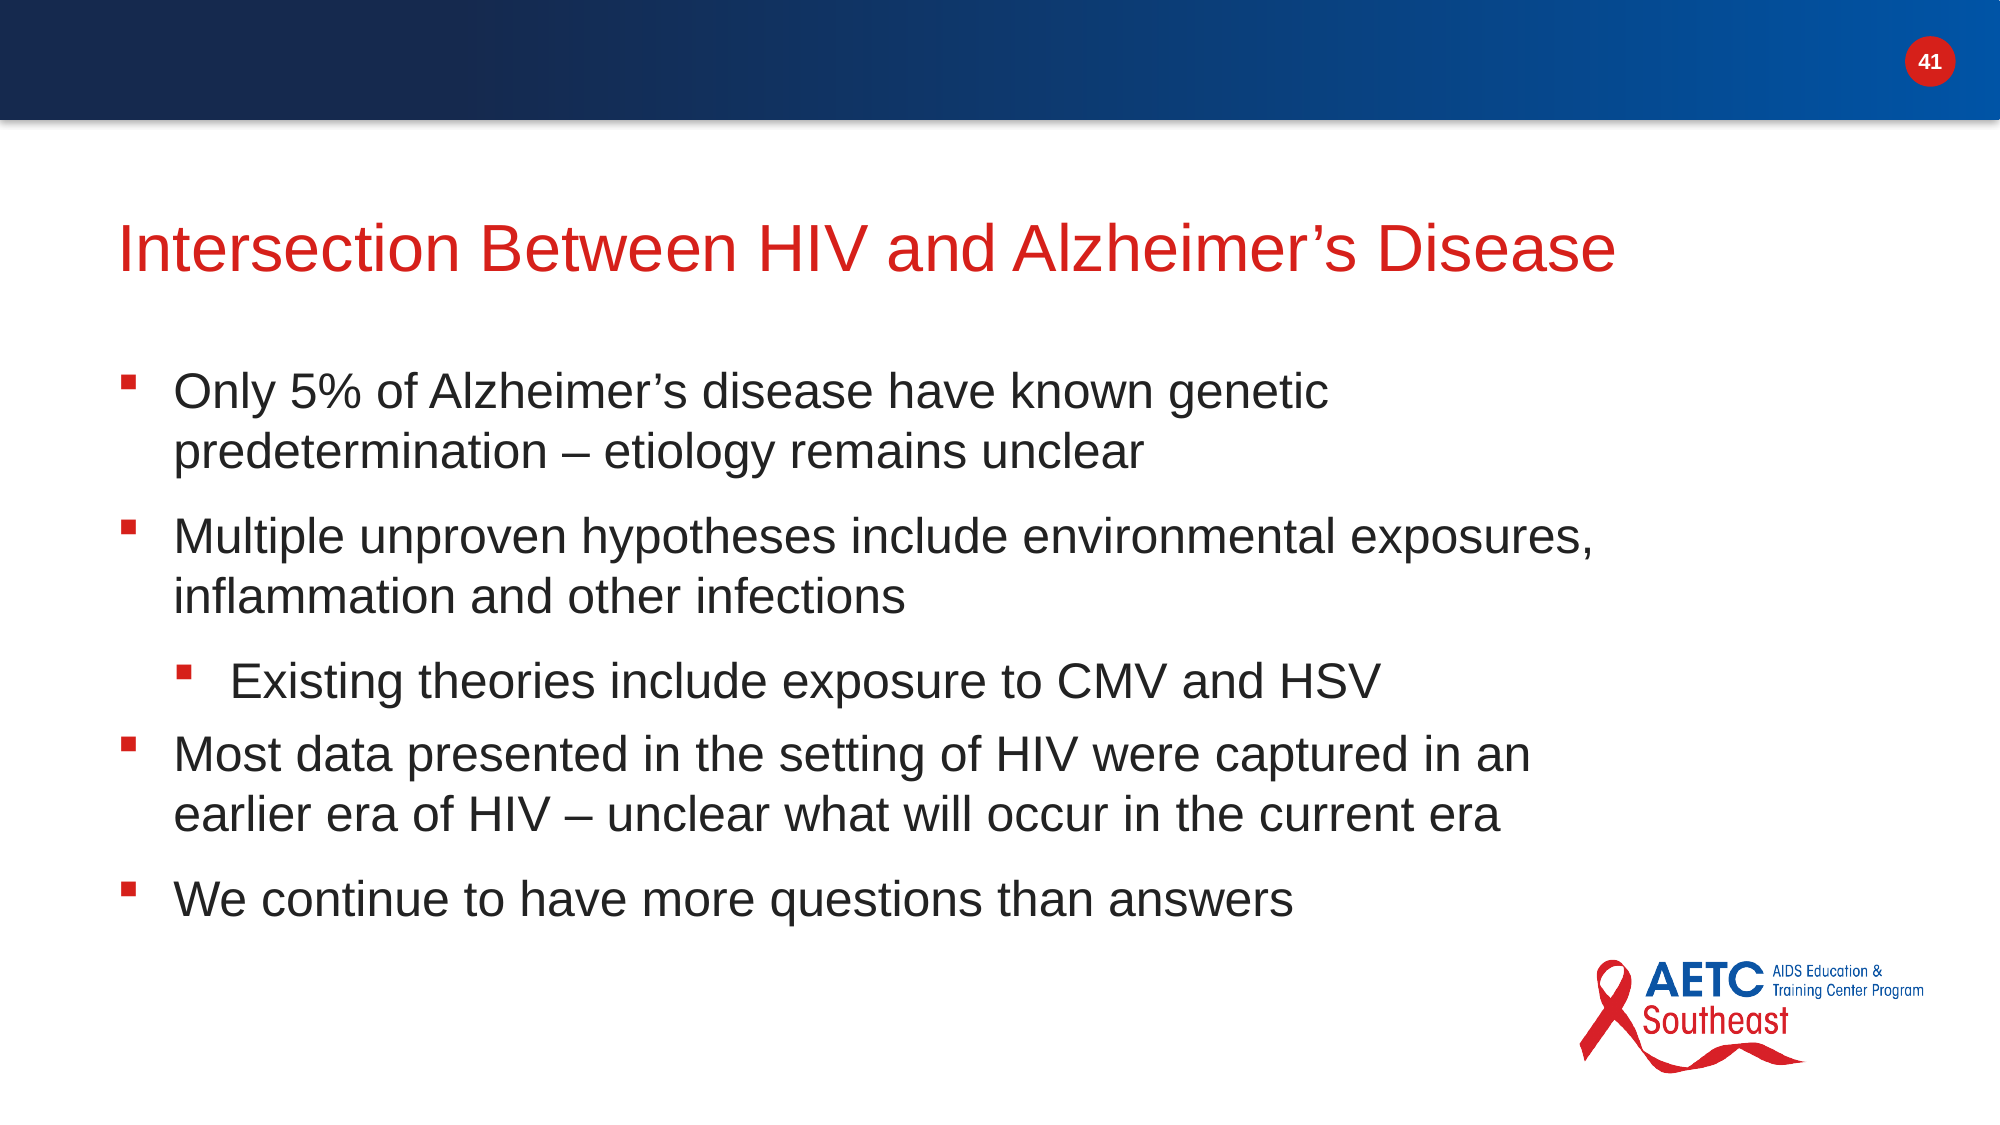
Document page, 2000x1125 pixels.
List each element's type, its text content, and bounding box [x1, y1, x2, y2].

title Intersection Between HIV and Alzheimer’s Disease [102, 197, 1827, 304]
picture [1571, 937, 1931, 1085]
list Only 5% of Alzheimer’s disease have known genetic predetermination – etiology remains unclear Multiple unproven hypotheses include environmental exposures, inflammation and other infections Existing theories include exposure to CMV and HSV Most data presented in the setting of HIV were captured in an earlier era of HIV – unclear what will occur in the current era We continue to have more questions than answers [102, 351, 1680, 842]
